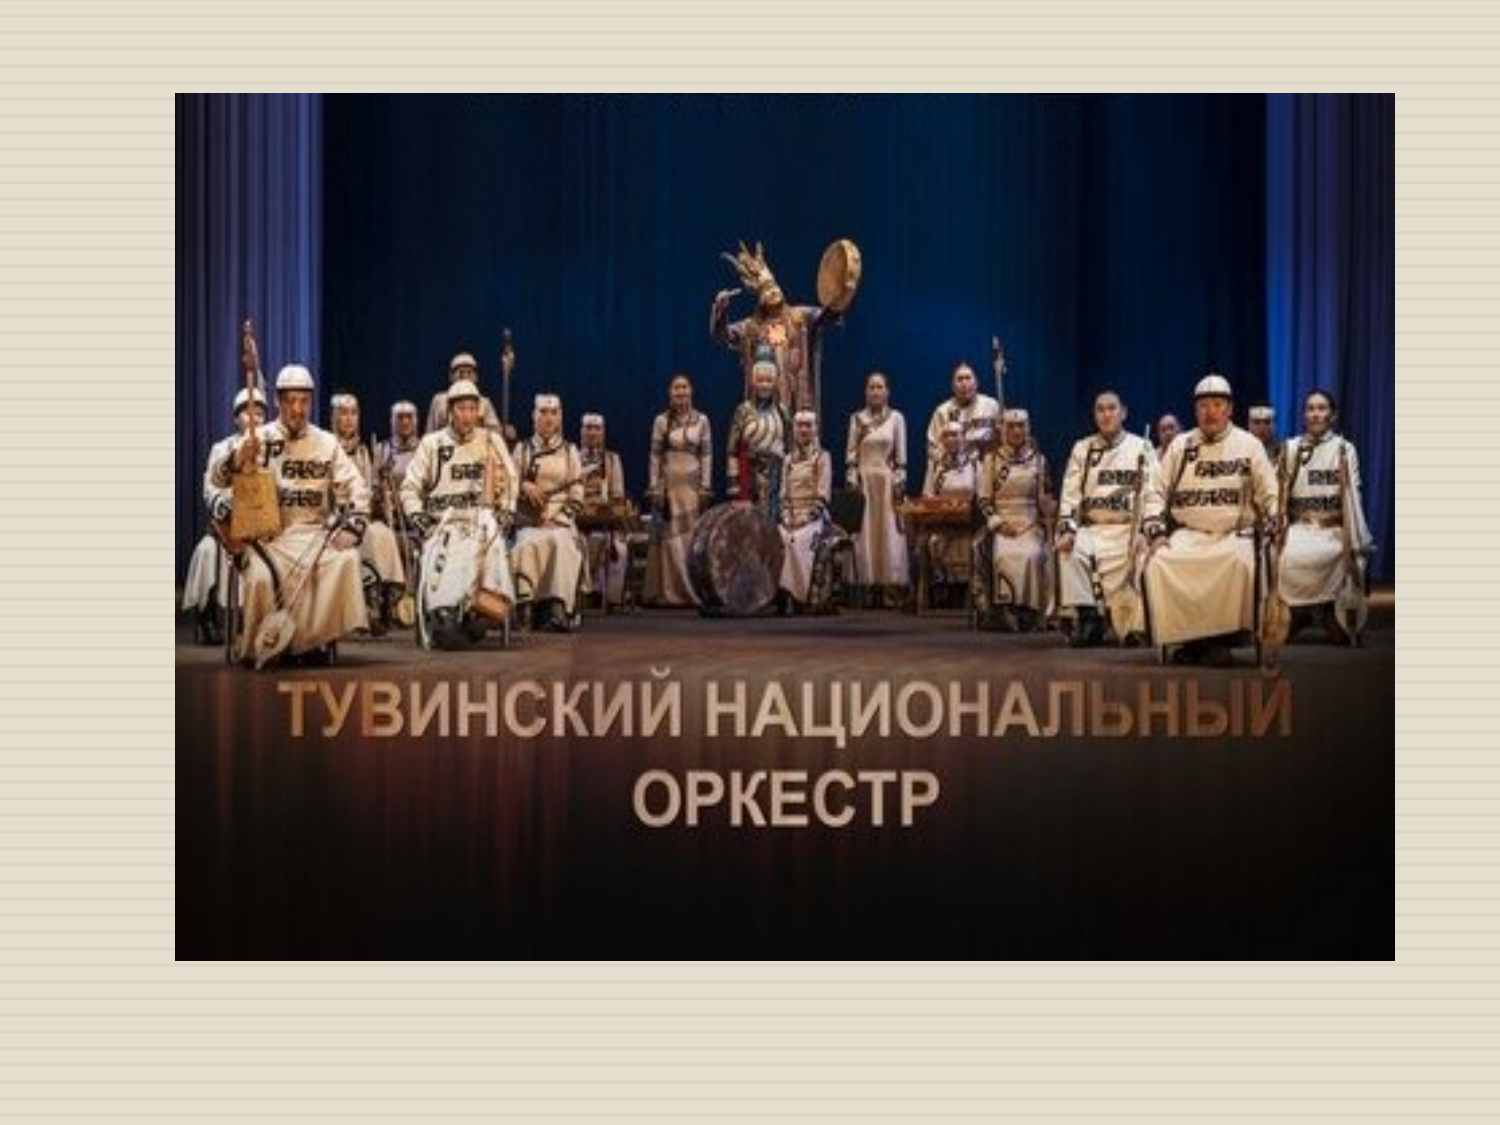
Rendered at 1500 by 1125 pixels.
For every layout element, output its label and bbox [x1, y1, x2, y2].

picture [175, 93, 1395, 962]
